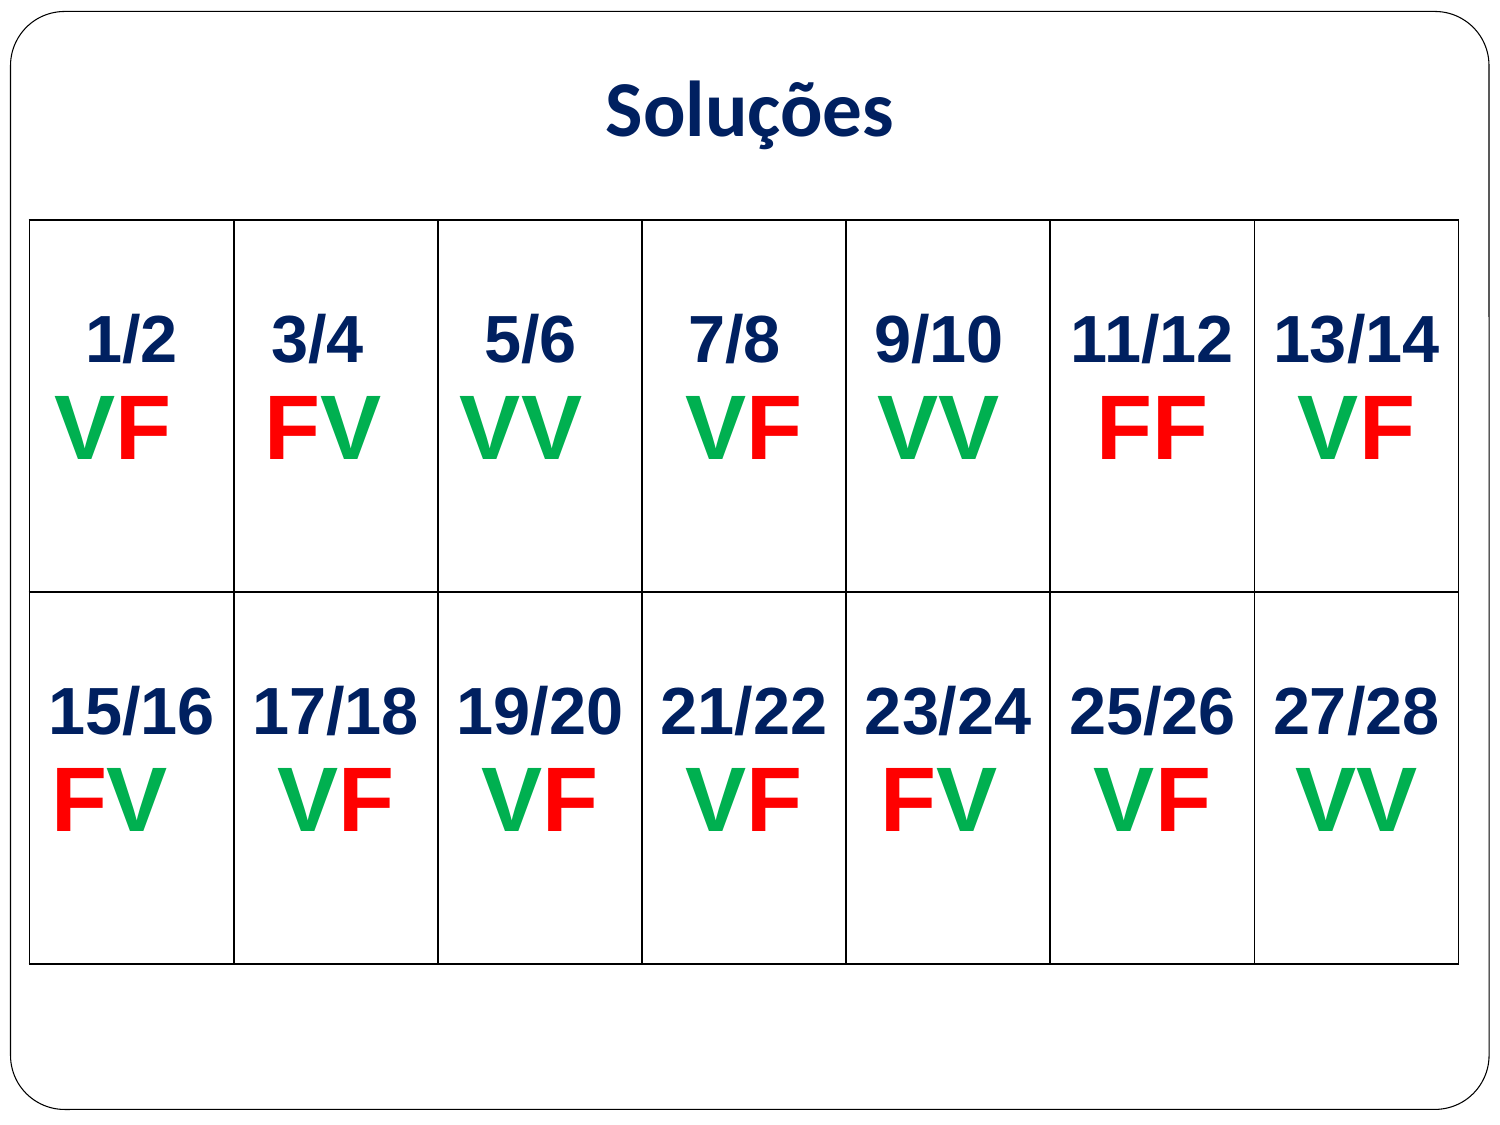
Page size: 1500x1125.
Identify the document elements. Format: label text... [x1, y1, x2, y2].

table_header 7/8 VF [643, 221, 845, 591]
table_cell 17/18 VF [235, 593, 437, 963]
table_header 9/10 VV [847, 221, 1049, 591]
table_header 5/6 VV [439, 221, 641, 591]
table_cell 15/16 FV [30, 593, 233, 963]
table_cell 25/26 VF [1051, 593, 1254, 963]
table_cell 23/24 FV [847, 593, 1049, 963]
table_header 1/2 VF [30, 221, 233, 591]
table_cell 27/28 VV [1255, 593, 1458, 963]
table_cell 19/20 VF [439, 593, 641, 963]
table_cell 21/22 VF [643, 593, 845, 963]
table_header 13/14 VF [1255, 221, 1458, 591]
text_box Soluções [342, 49, 1158, 160]
table_header 11/12 FF [1051, 221, 1254, 591]
table_header 3/4 FV [235, 221, 437, 591]
